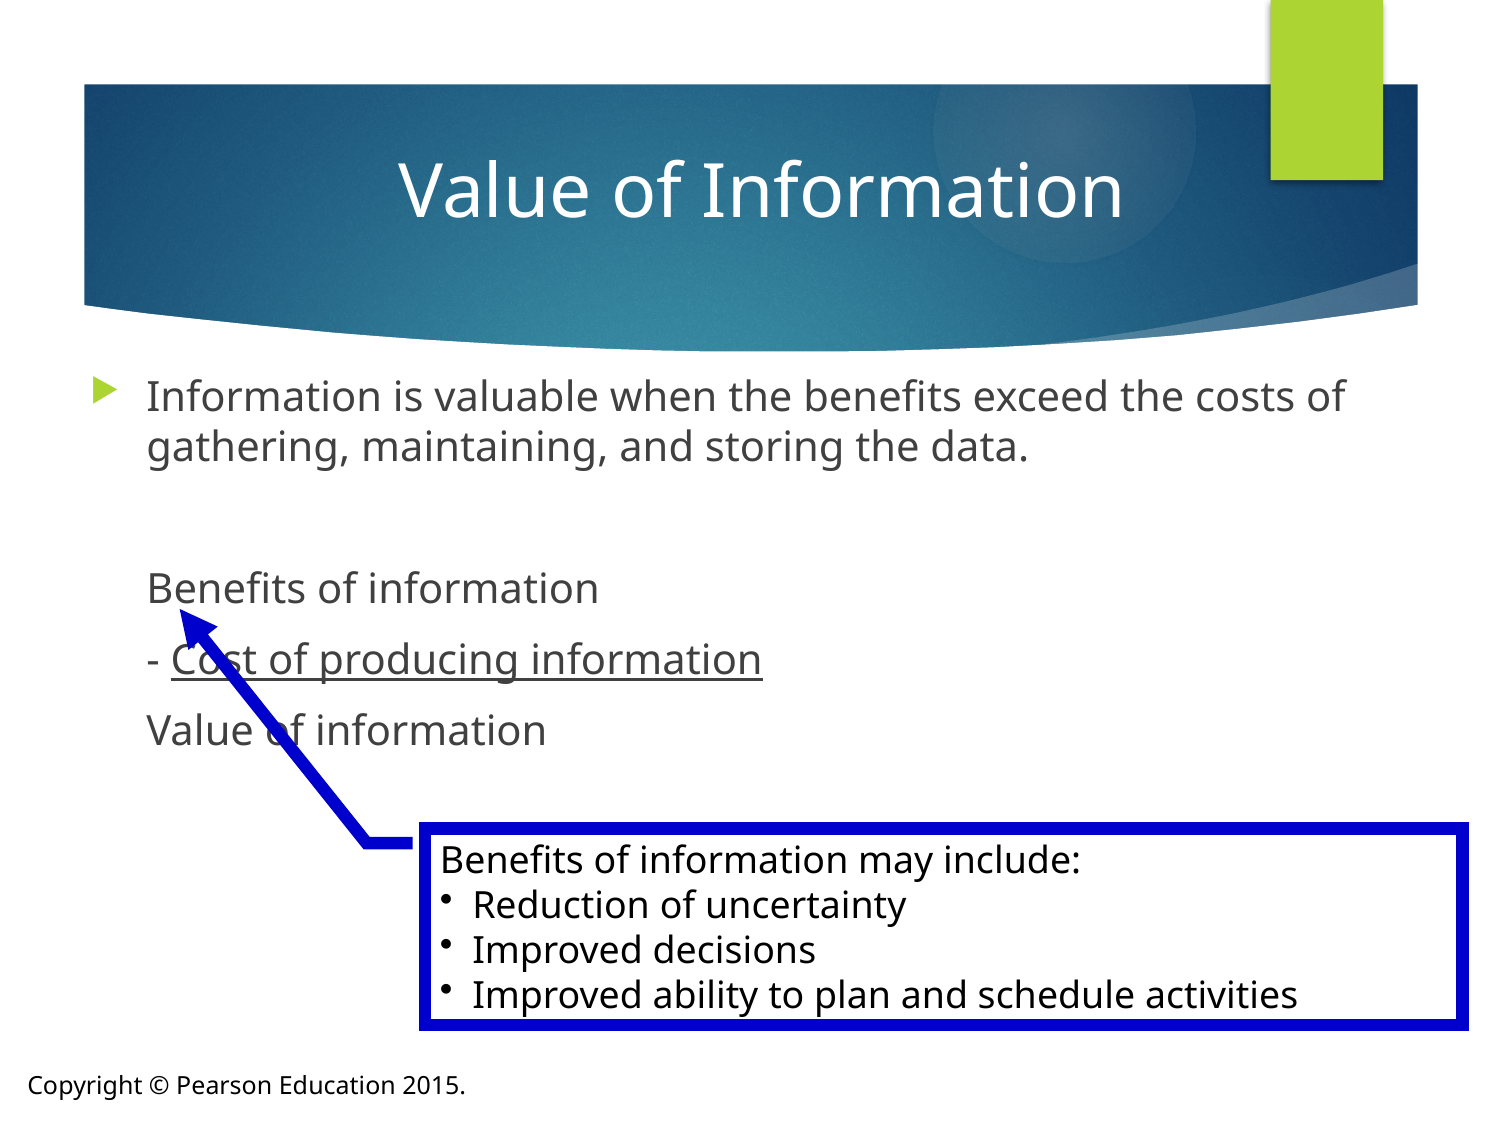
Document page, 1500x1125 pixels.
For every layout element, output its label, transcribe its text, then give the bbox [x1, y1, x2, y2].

text_box Benefits of information may include: Reduction of uncertainty Improved decisions Improved ability to plan and schedule activities [424, 828, 1463, 1025]
text_box Value of Information [87, 99, 1438, 275]
text_box Benefits of information may include: Reduction of uncertainty Improved decisions Improved ability to plan and schedule activities [179, 608, 413, 844]
list Information is valuable when the benefits exceed the costs of gathering, maintaining, and storing the data. Benefits of information - Cost of producing information Value of information [75, 362, 1425, 1079]
